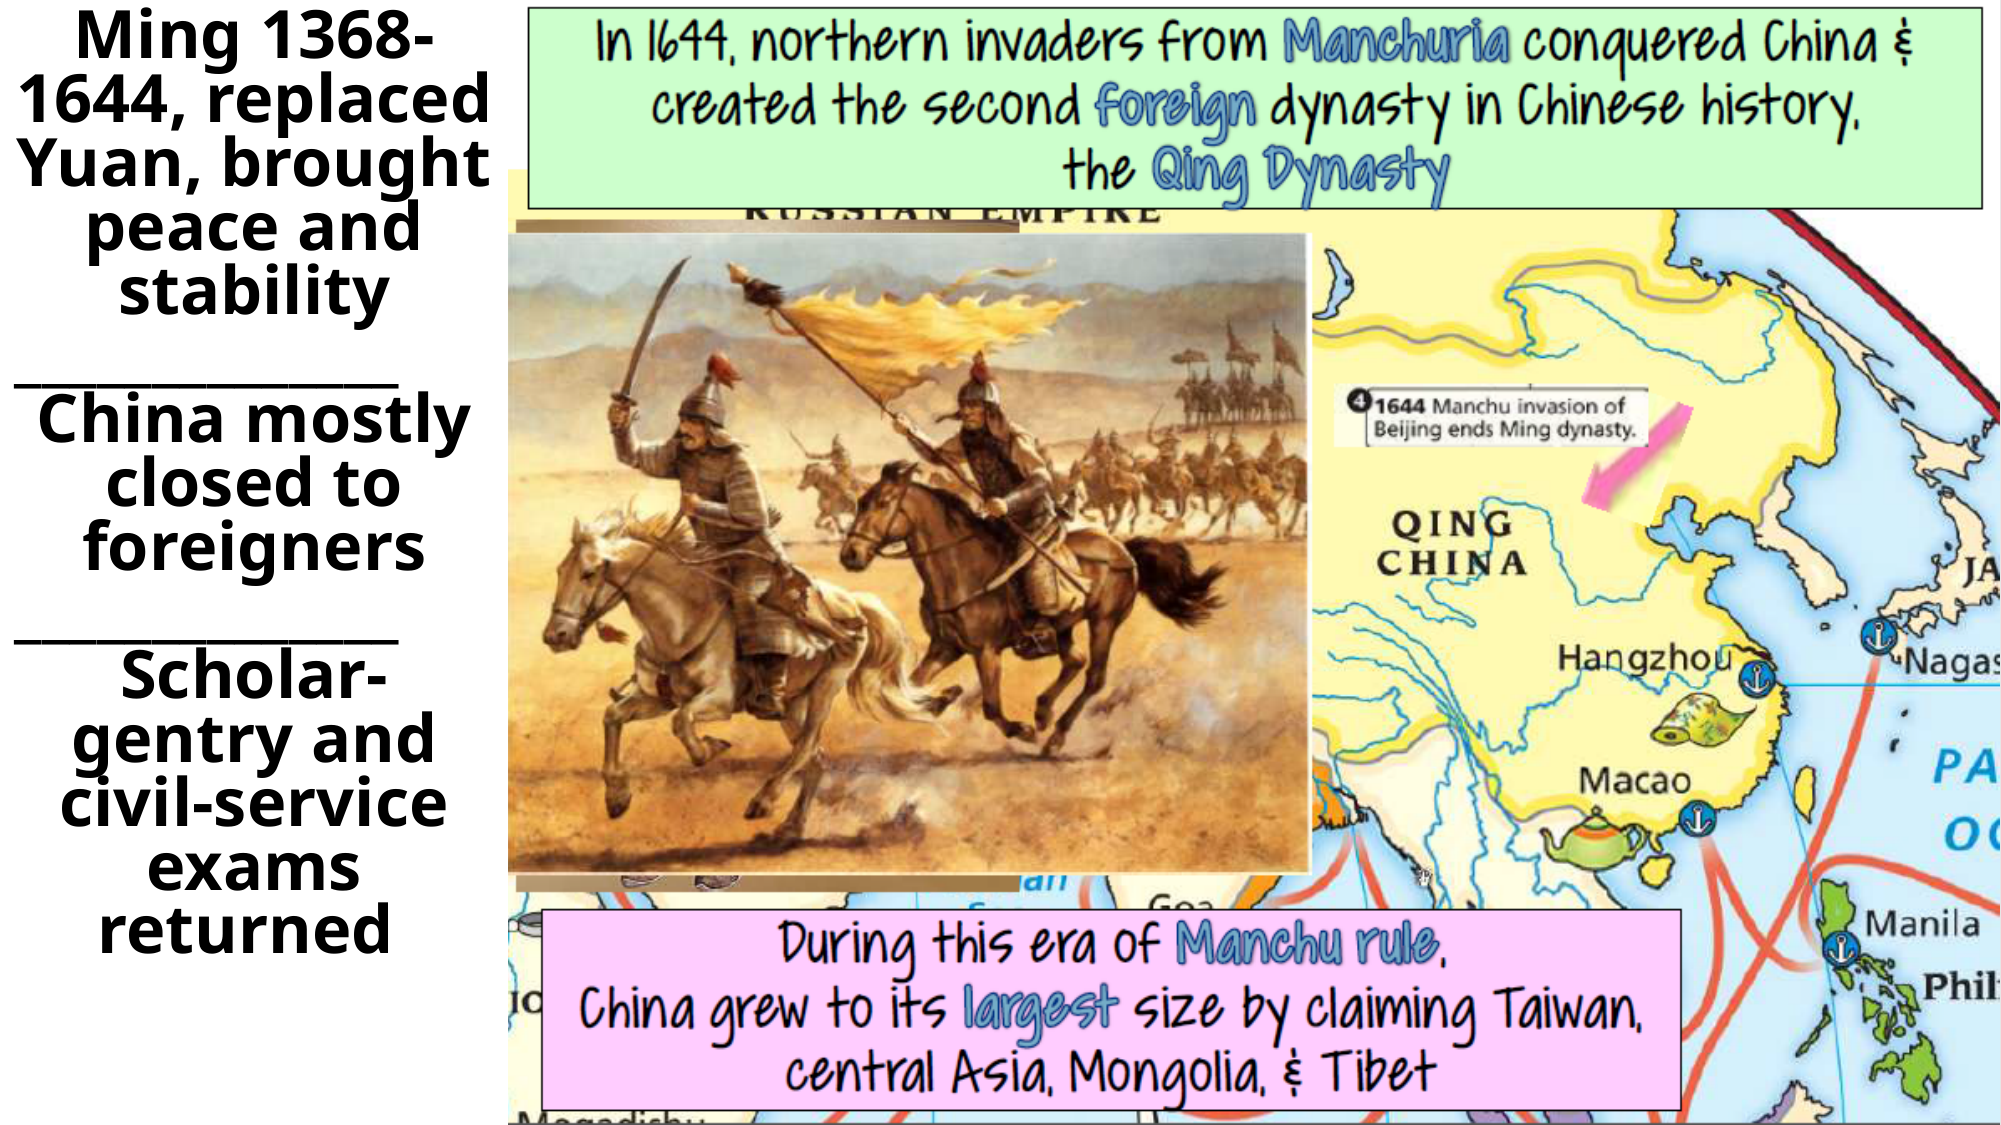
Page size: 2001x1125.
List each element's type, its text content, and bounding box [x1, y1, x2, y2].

text_box Ming 1368-1644, replaced Yuan, brought peace and stability ______________ China mostly closed to foreigners ______________ Scholar-gentry and civil-service exams returned [0, 0, 502, 975]
picture [508, 0, 2000, 1125]
